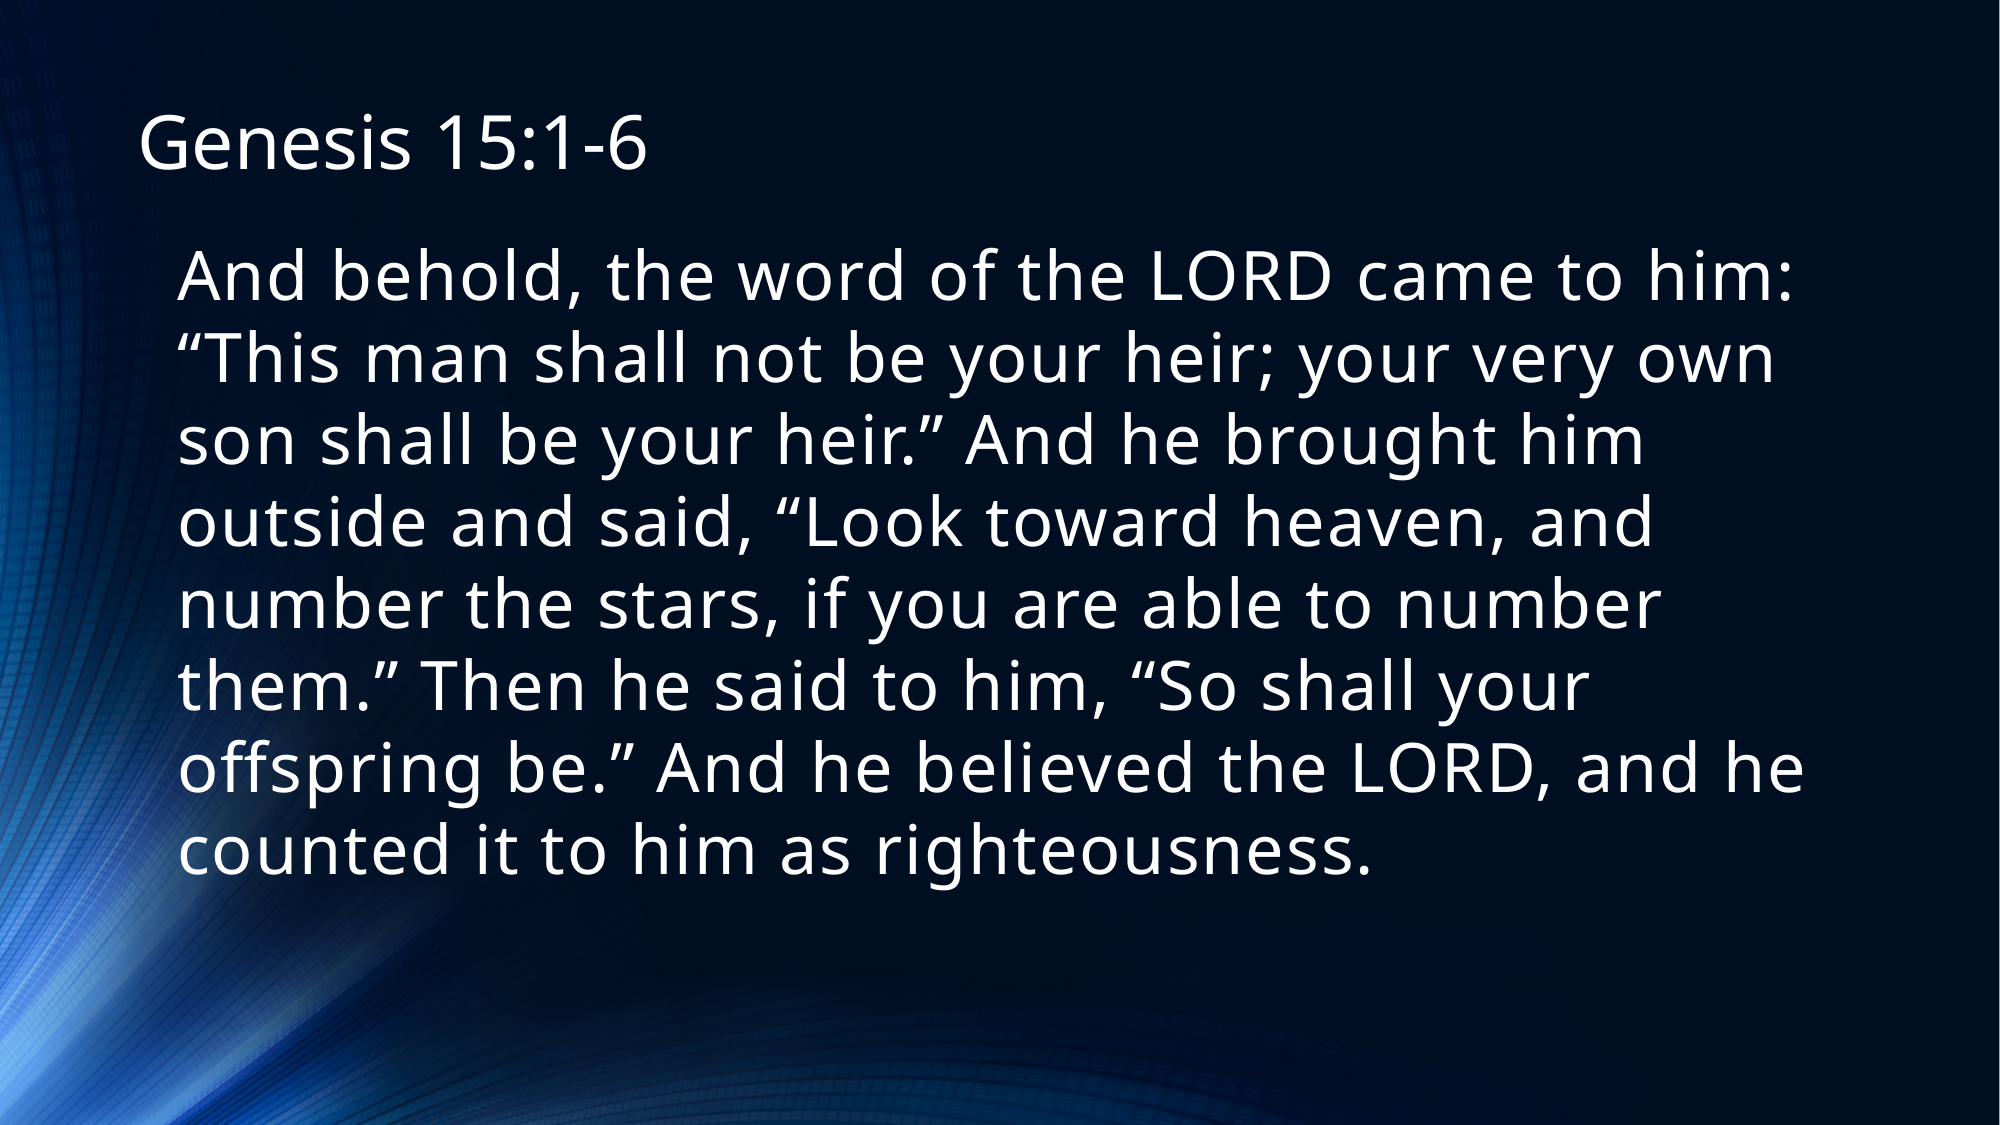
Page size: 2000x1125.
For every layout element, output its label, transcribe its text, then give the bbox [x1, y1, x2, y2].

picture [0, 0, 2000, 1125]
text_box Genesis 15:1-6 [122, 87, 665, 193]
title And behold, the word of the LORD came to him: “This man shall not be your heir; your very own son shall be your heir.” And he brought him outside and said, “Look toward heaven, and number the stars, if you are able to number them.” Then he said to him, “So shall your offspring be.” And he believed the LORD, and he counted it to him as righteousness. [162, 224, 1838, 988]
